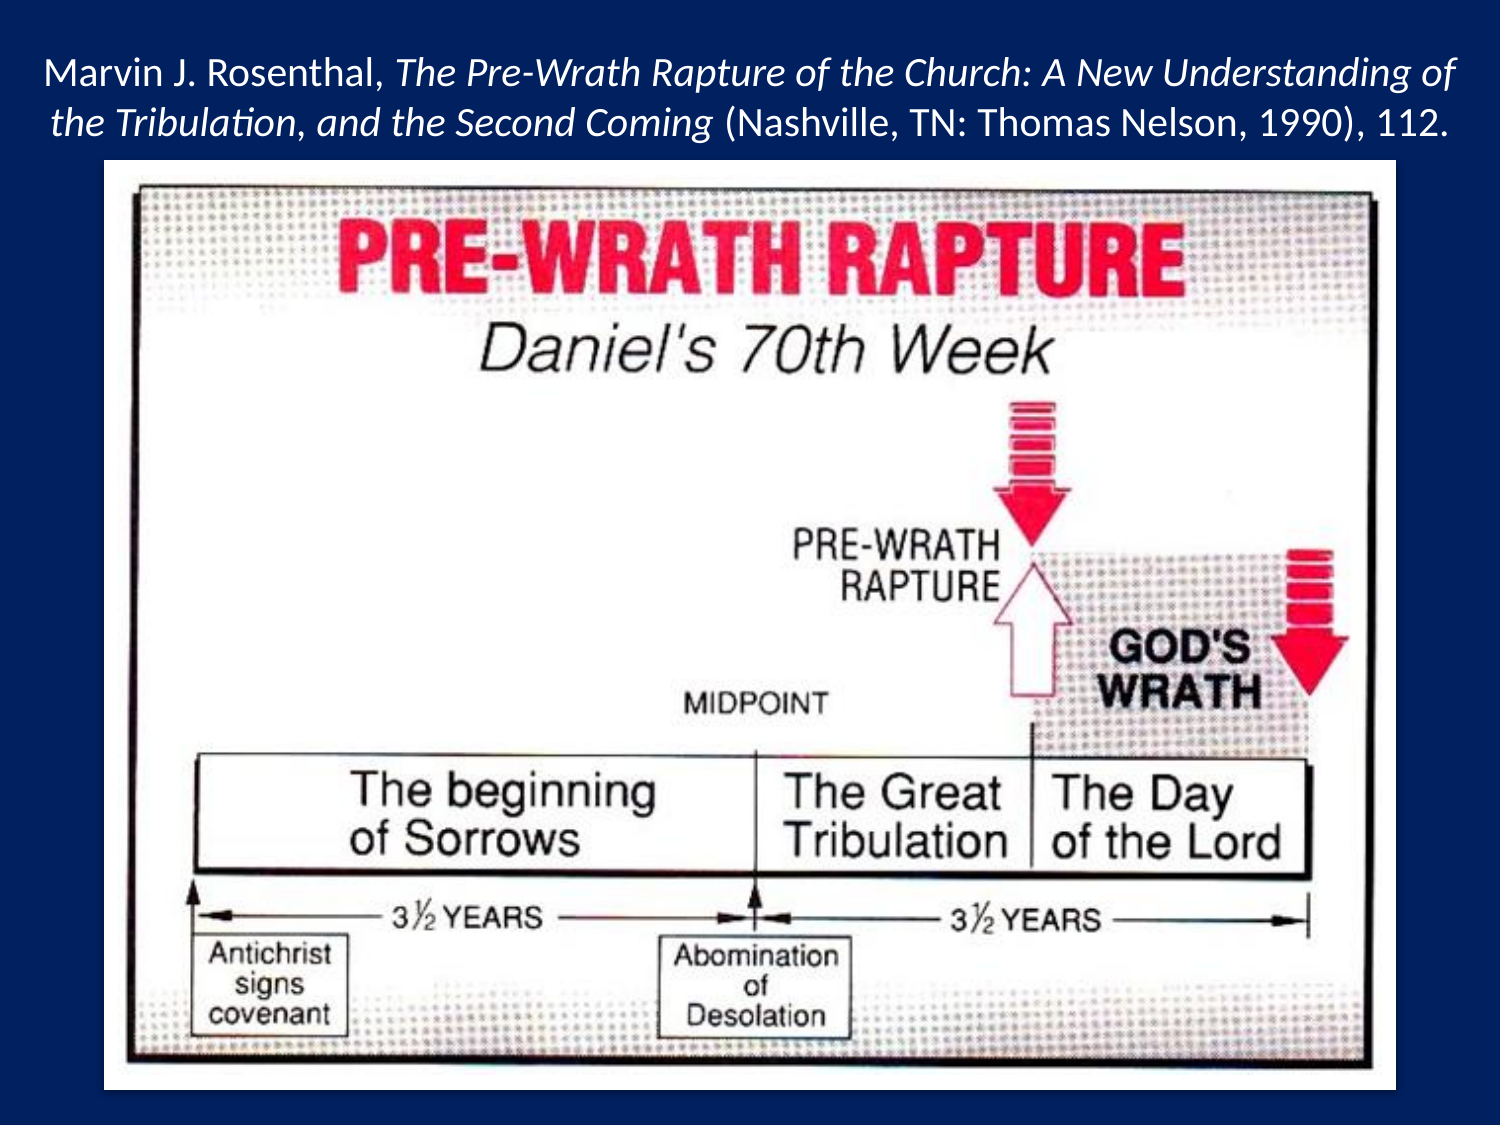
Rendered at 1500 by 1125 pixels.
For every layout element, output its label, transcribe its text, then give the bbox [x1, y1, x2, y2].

text_box Marvin J. Rosenthal, The Pre-Wrath Rapture of the Church: A New Understanding of the Tribulation, and the Second Coming (Nashville, TN: Thomas Nelson, 1990), 112. [0, 37, 1500, 153]
picture [118, 174, 1382, 1076]
